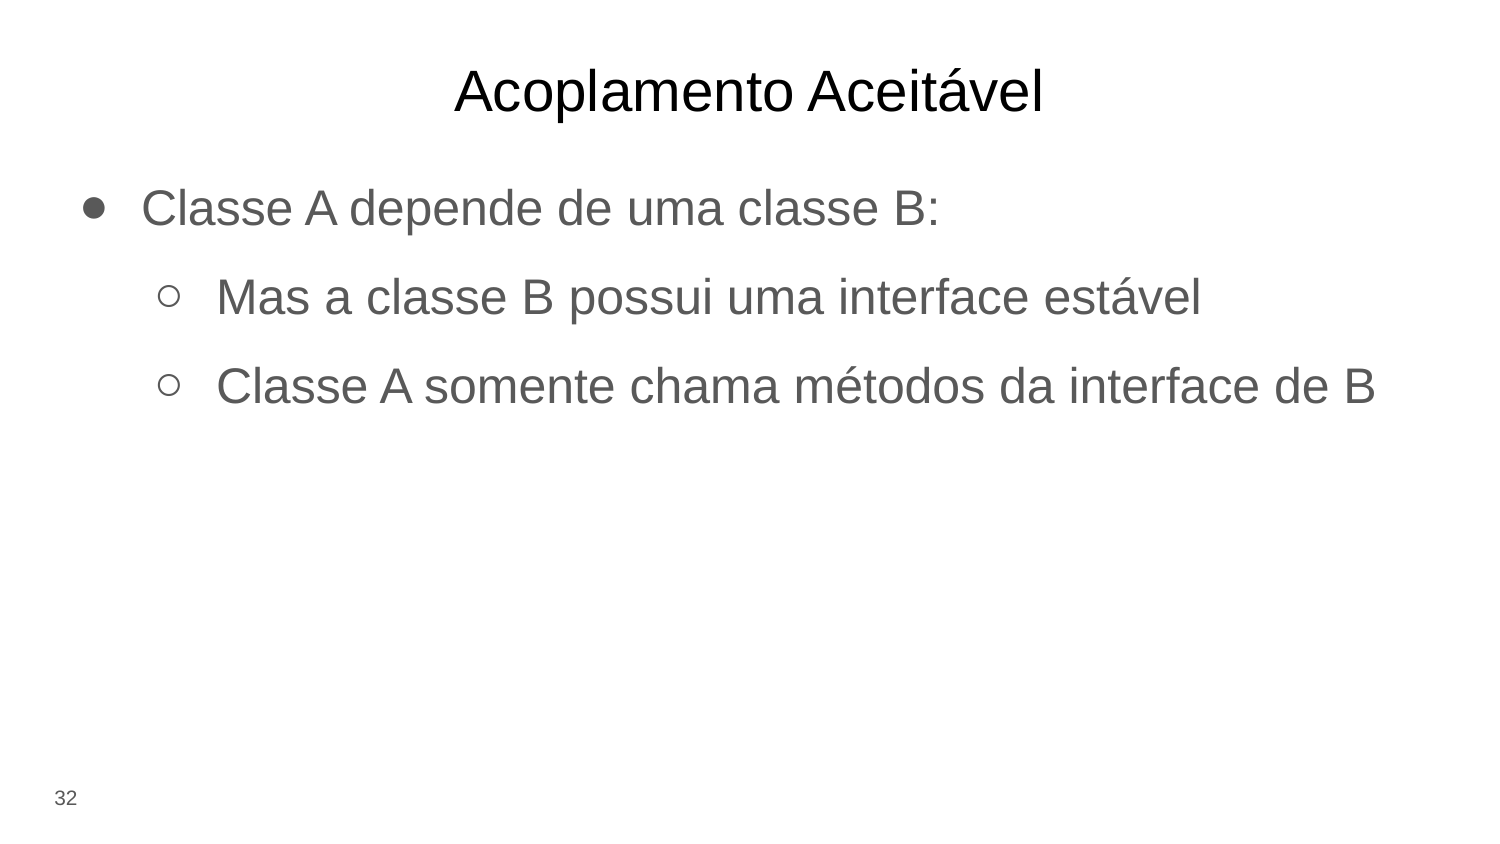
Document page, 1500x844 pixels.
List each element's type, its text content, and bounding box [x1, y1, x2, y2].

title Acoplamento Aceitável [92, 37, 1407, 132]
list Classe A depende de uma classe B: Mas a classe B possui uma interface estável Classe A somente chama métodos da interface de B [51, 151, 1449, 715]
slide_number 32 [2, 764, 93, 830]
